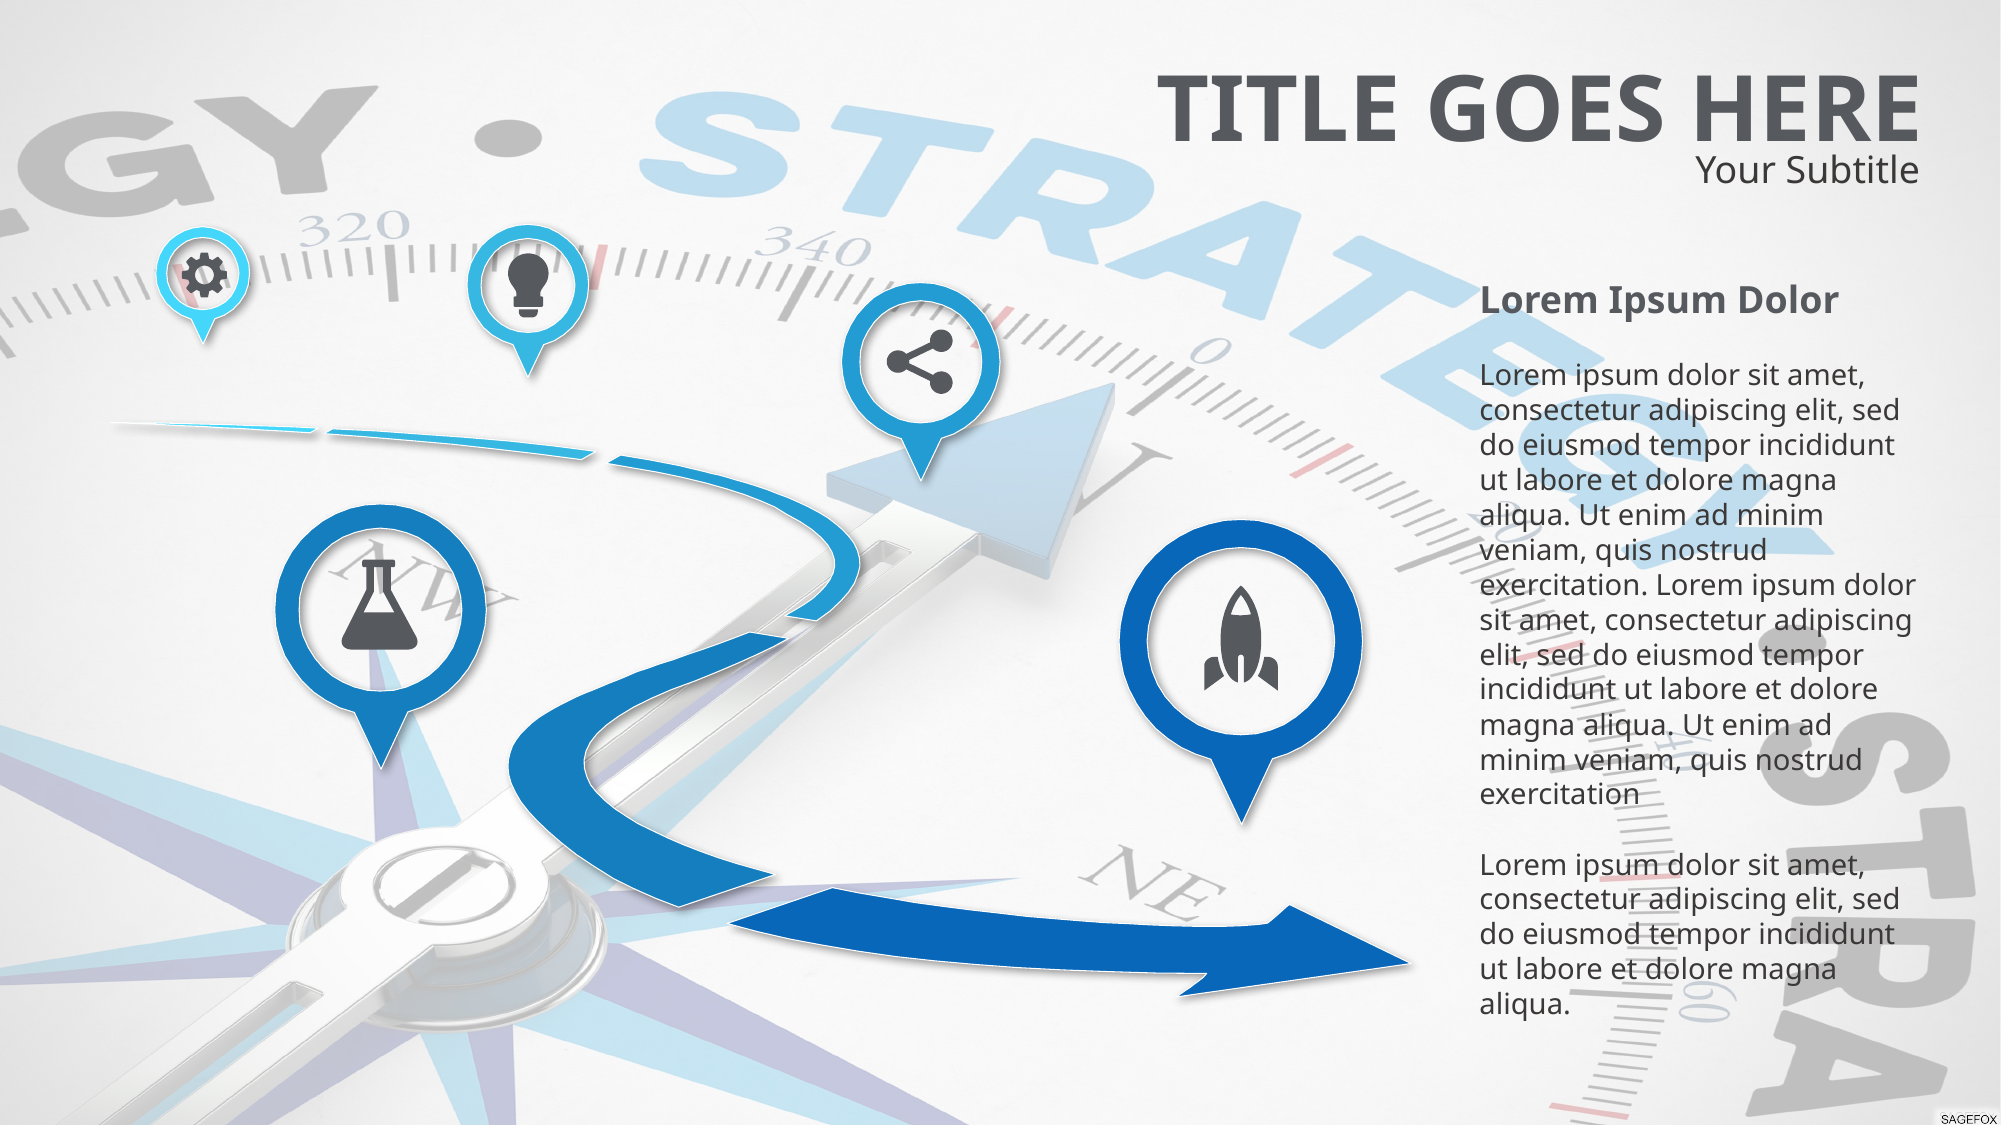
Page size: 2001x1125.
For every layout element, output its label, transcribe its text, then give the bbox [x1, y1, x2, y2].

text_box [110, 422, 319, 433]
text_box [1204, 585, 1278, 691]
text_box [466, 224, 589, 378]
text_box [606, 455, 860, 621]
text_box [1119, 519, 1363, 825]
text_box [155, 226, 250, 345]
picture [1938, 1114, 1999, 1125]
text_box [886, 329, 953, 394]
text_box [341, 559, 418, 650]
text_box [727, 887, 1412, 998]
text_box [325, 428, 596, 460]
text_box [181, 252, 227, 298]
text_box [1035, 42, 1939, 199]
text_box [274, 503, 487, 770]
text_box [841, 282, 1001, 481]
text_box Lorem Ipsum Dolor Lorem ipsum dolor sit amet, consectetur adipiscing elit, sed do eiusmod tempor incididunt ut labore et dolore magna aliqua. Ut enim ad minim veniam, quis nostrud exercitation. Lorem ipsum dolor sit amet, consectetur adipiscing elit, sed do eiusmod tempor incididunt ut labore et dolore magna aliqua. Ut enim ad minim veniam, quis nostrud exercitation Lorem ipsum dolor sit amet, consectetur adipiscing elit, sed do eiusmod tempor incididunt ut labore et dolore magna aliqua. [1464, 268, 1940, 1028]
text_box [507, 632, 789, 908]
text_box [508, 253, 549, 318]
